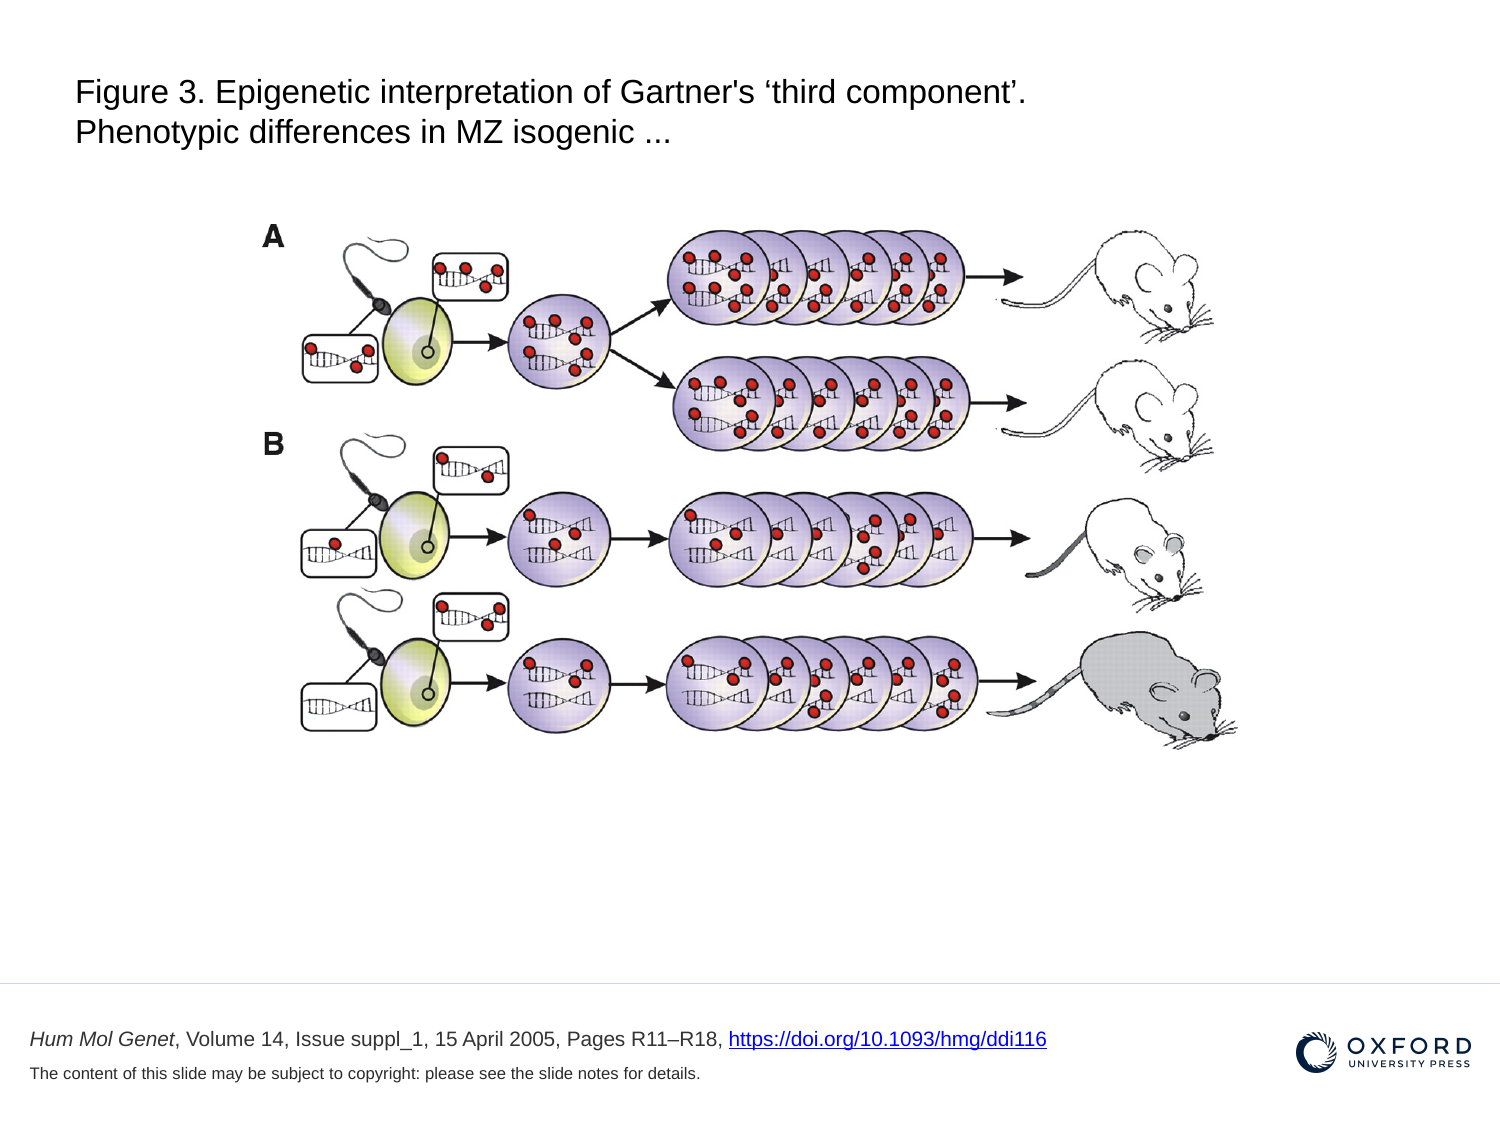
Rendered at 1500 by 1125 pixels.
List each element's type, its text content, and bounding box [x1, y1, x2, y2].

picture [1296, 1032, 1471, 1073]
title Figure 3. Epigenetic interpretation of Gartner's ‘third component’. Phenotypic differences in MZ isogenic ... [75, 69, 1078, 171]
picture [262, 224, 1238, 750]
footer Hum Mol Genet, Volume 14, Issue suppl_1, 15 April 2005, Pages R11–R18, https://doi.org/10.1093/hmg/ddi116 The content of this slide may be subject to copyright: please see the slide notes for details. [0, 983, 1260, 1125]
